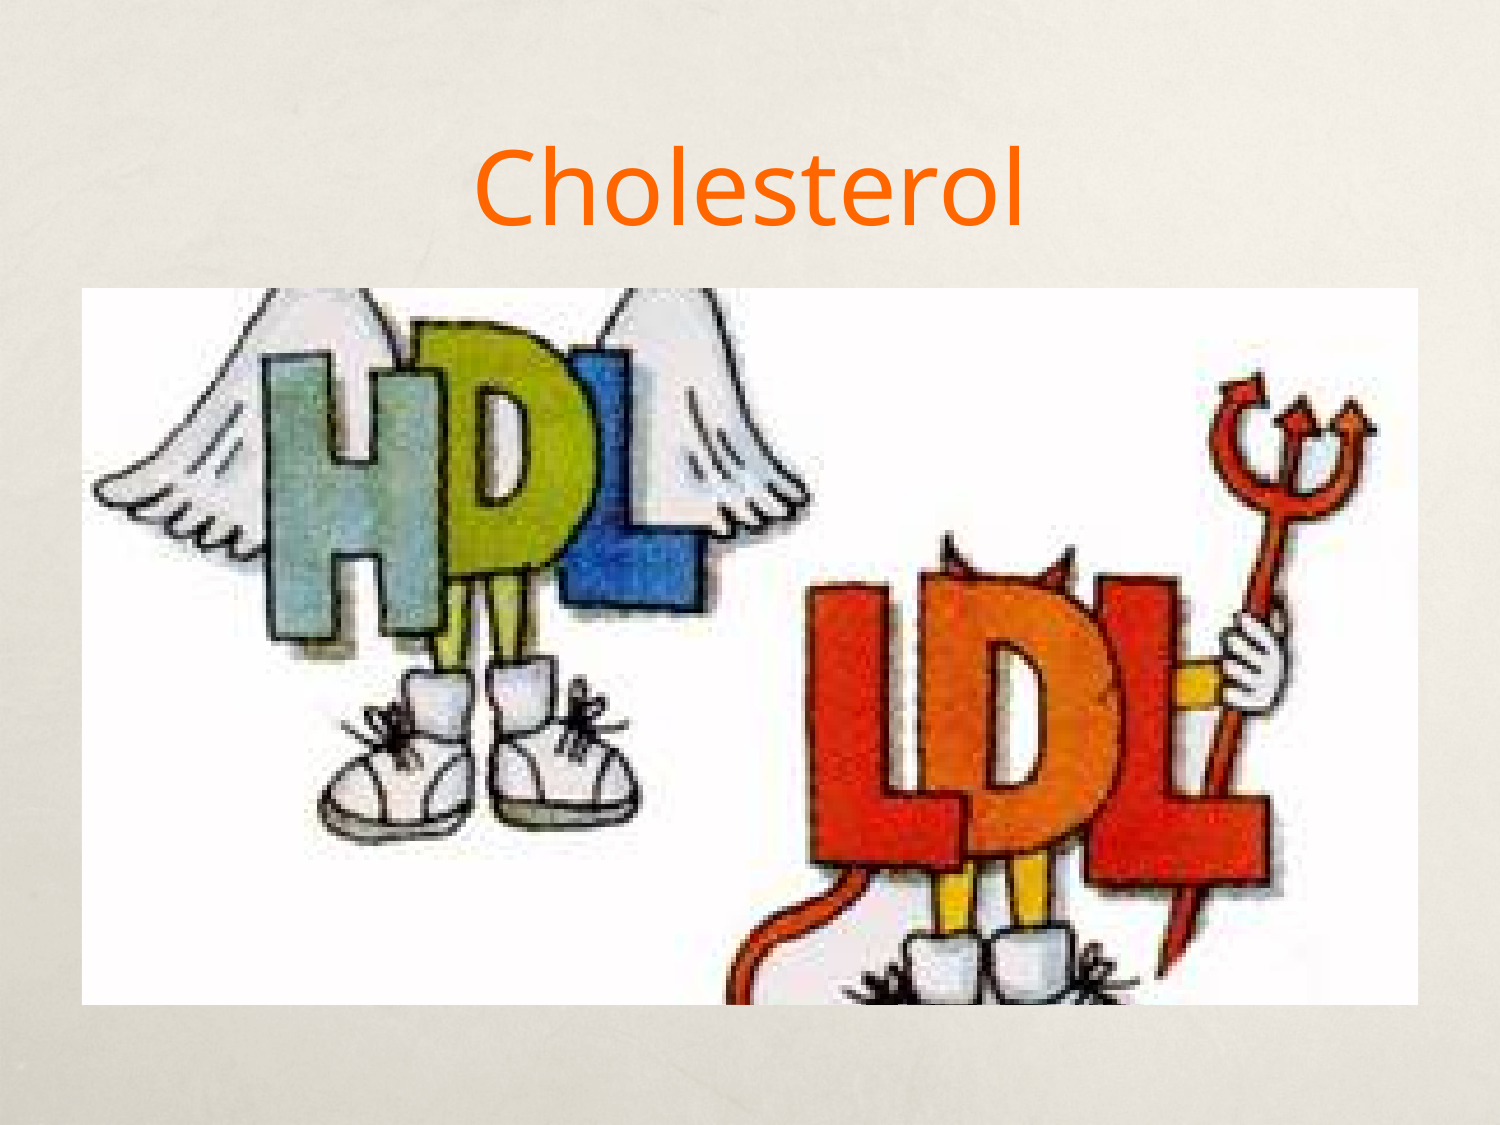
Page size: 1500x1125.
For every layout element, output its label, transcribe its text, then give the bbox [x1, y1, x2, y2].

title Cholesterol [81, 15, 1419, 254]
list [80, 287, 1420, 1007]
